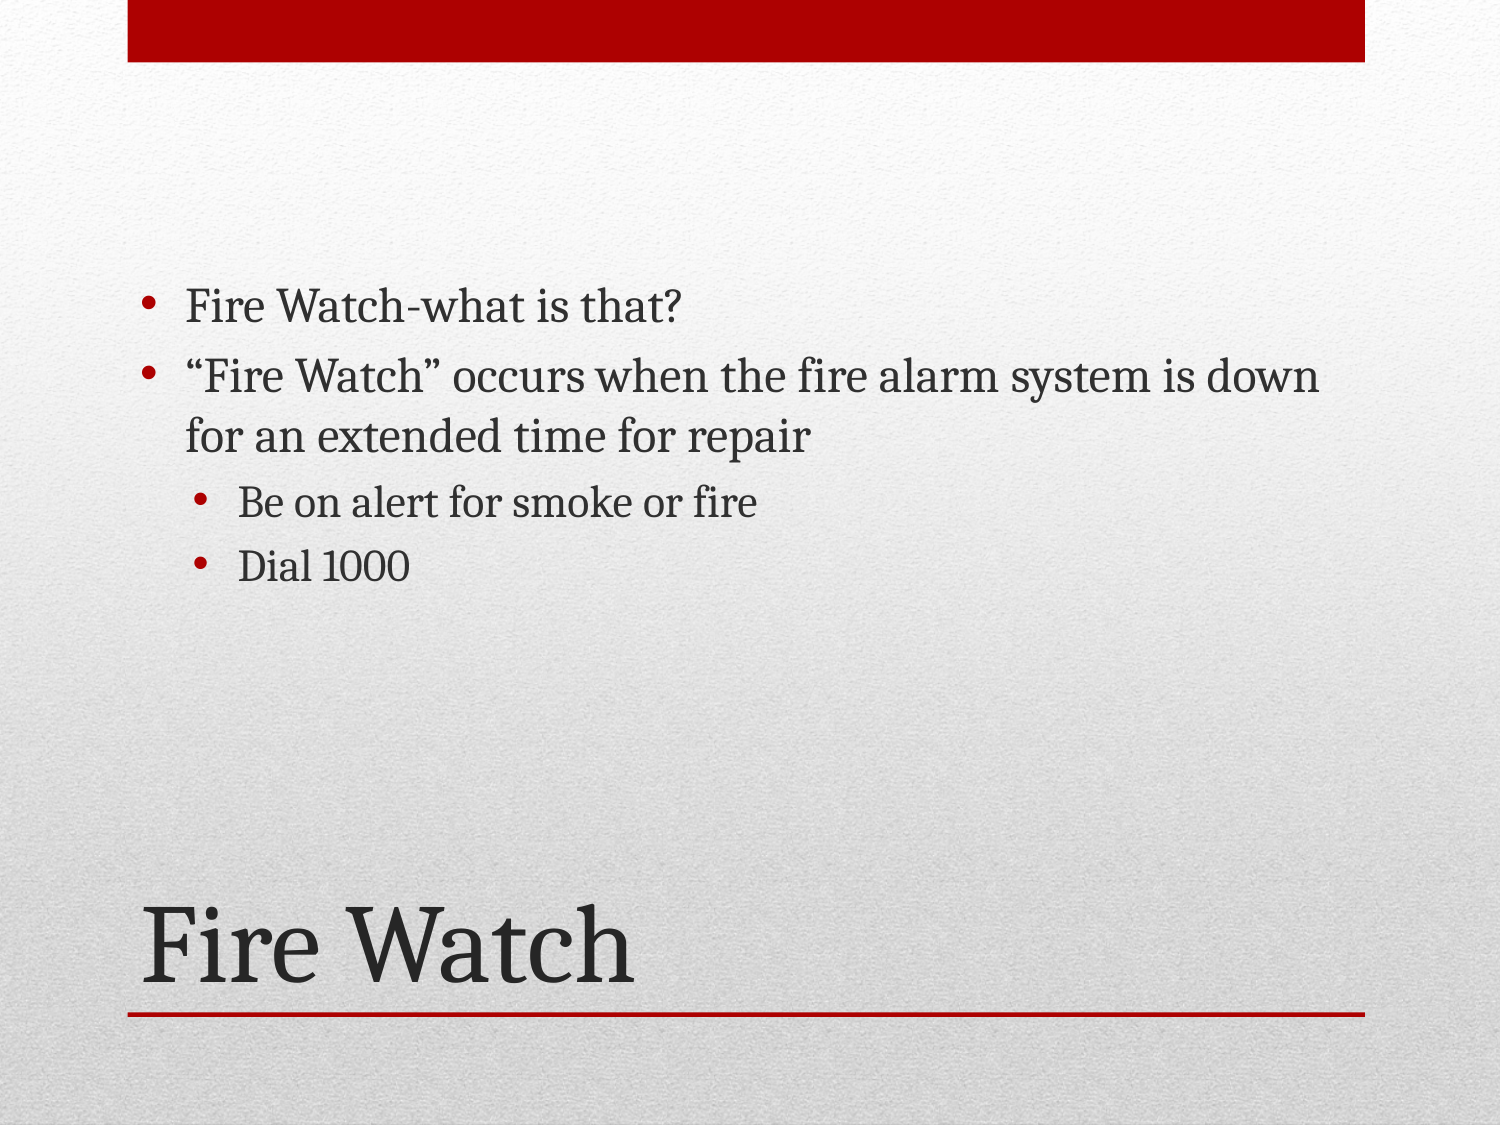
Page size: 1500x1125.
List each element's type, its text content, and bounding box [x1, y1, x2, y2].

title Fire Watch [125, 750, 1238, 1013]
list Fire Watch-what is that? “Fire Watch” occurs when the fire alarm system is down for an extended time for repair Be on alert for smoke or fire Dial 1000 [125, 112, 1363, 750]
